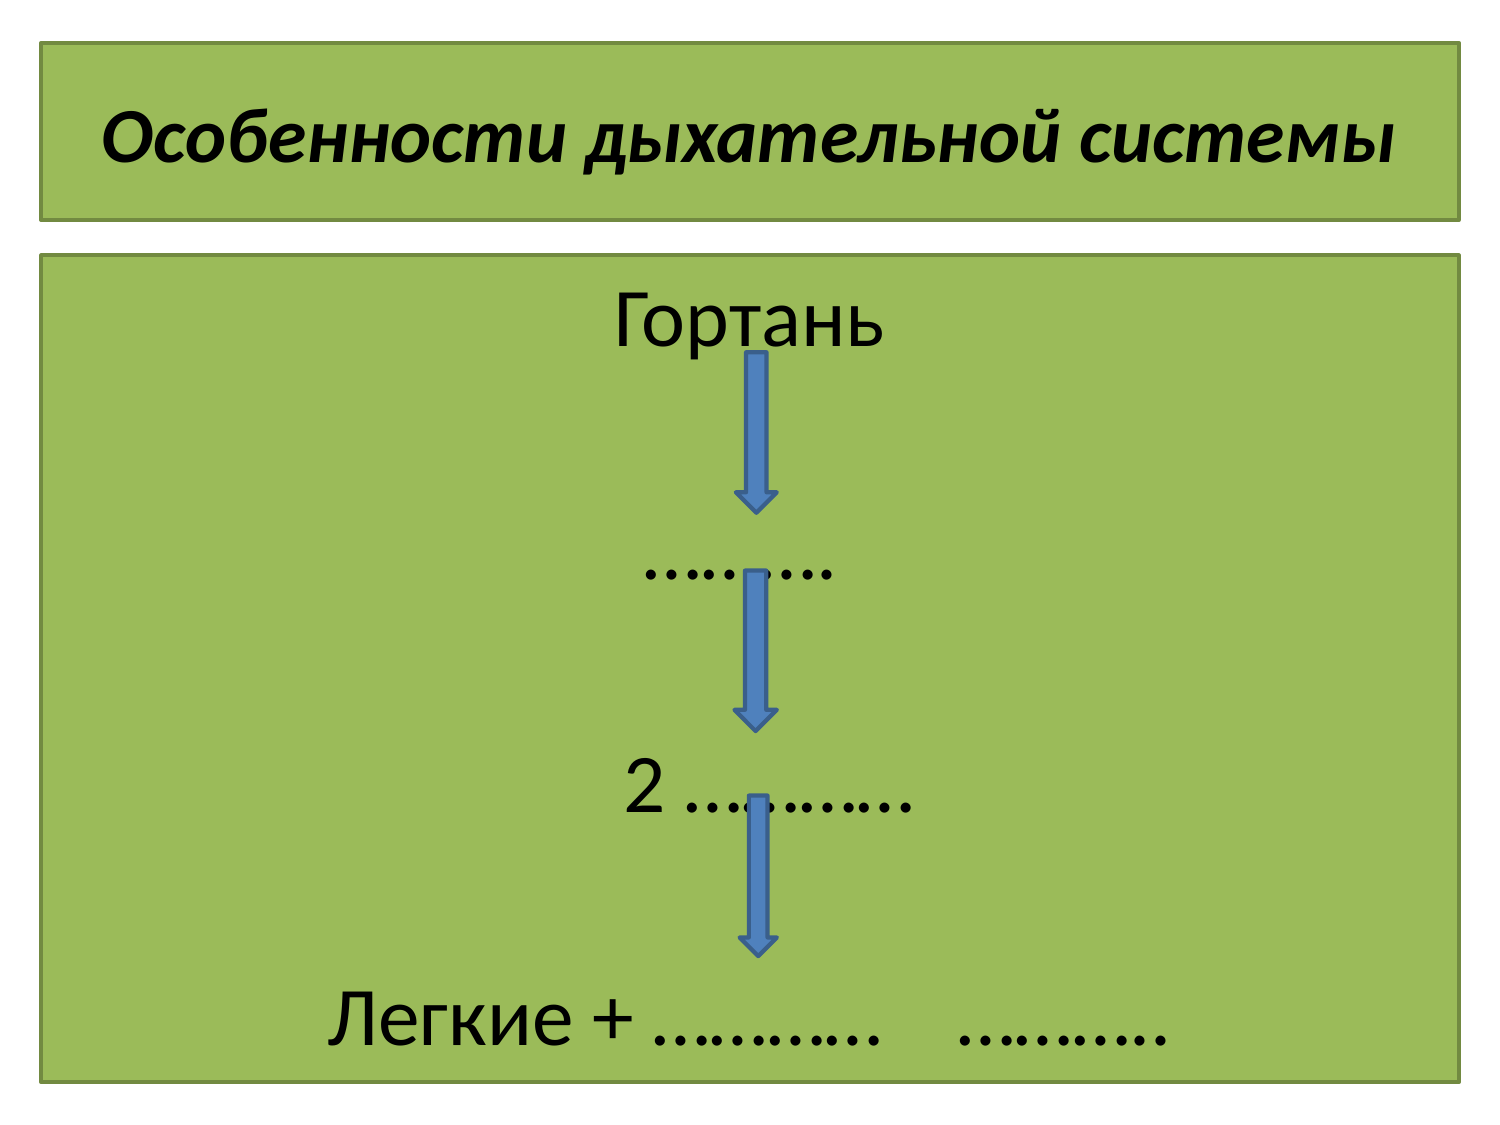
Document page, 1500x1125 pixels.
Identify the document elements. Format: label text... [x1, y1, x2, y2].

text_box [732, 568, 779, 734]
text_box [733, 350, 779, 515]
title Особенности дыхательной системы [39, 41, 1461, 222]
text_box [737, 793, 779, 959]
subtitle Гортань ………. 2 ………… Легкие + ………… ……….. [39, 253, 1461, 1084]
